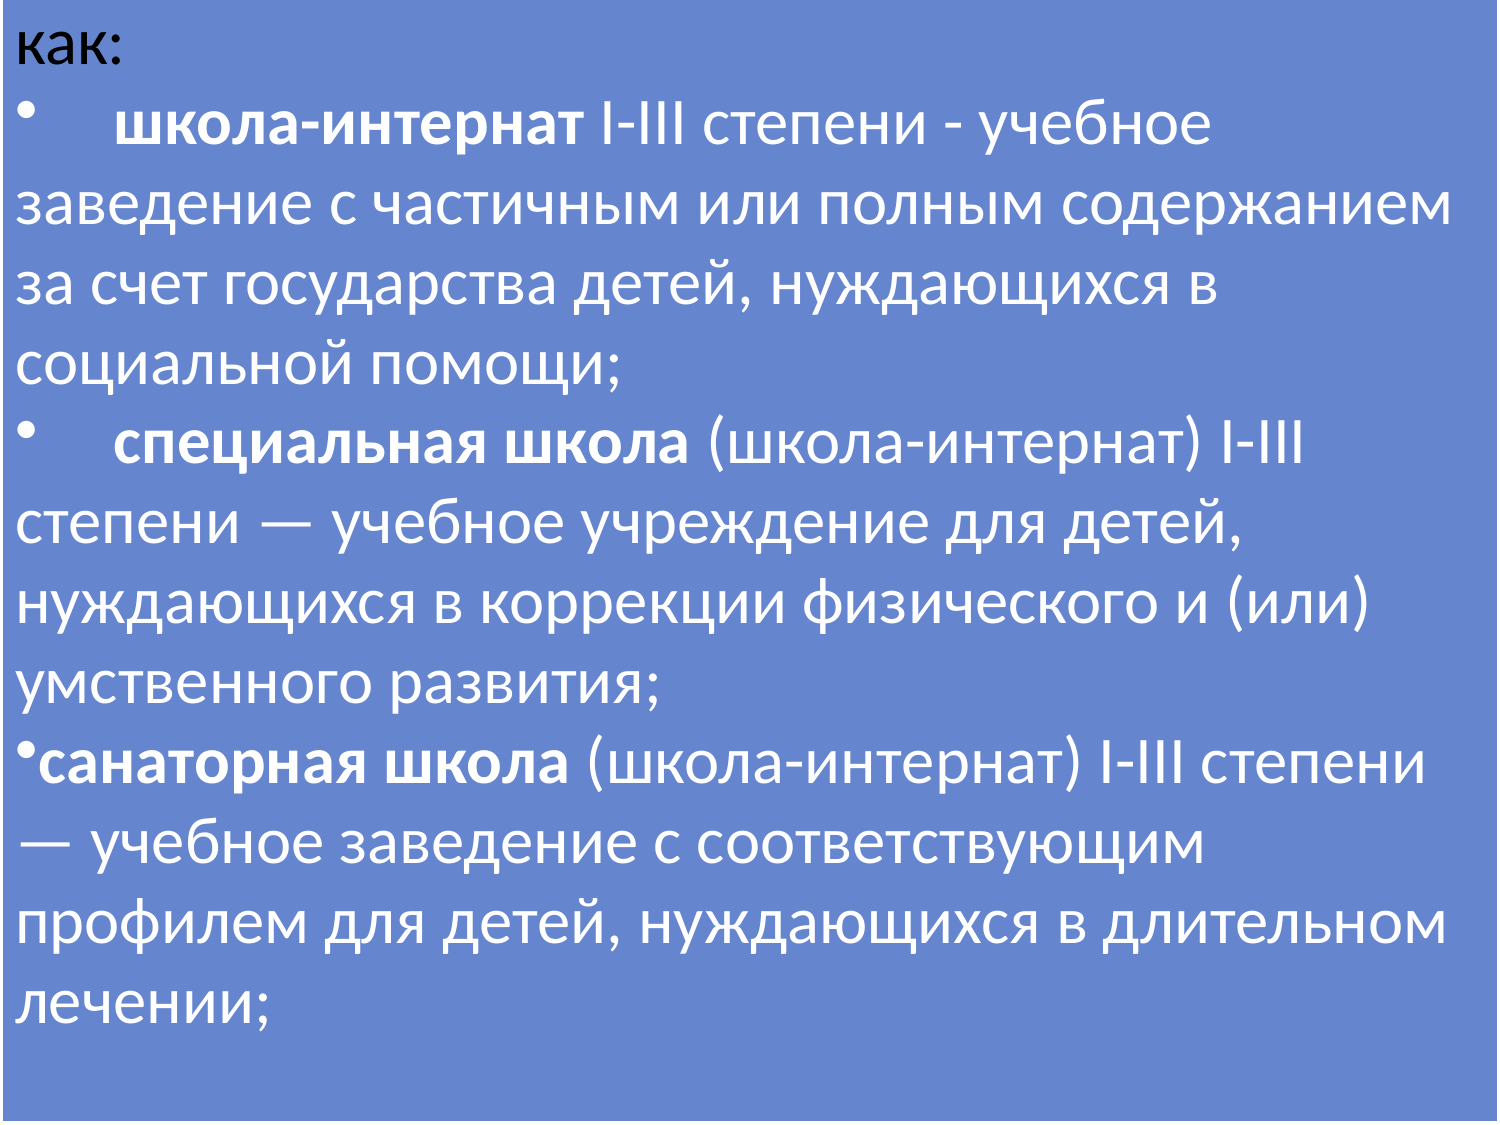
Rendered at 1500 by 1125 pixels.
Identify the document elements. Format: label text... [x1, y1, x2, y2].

text_box Для детей с особыми потребностями создаются такие общеобразовательные учебные заведения как: школа-интернат I-III степени - учебное заведение с частичным или полным содержанием за счет государства детей, нуждающихся в социальной помощи; специальная школа (школа-интернат) I-III степени — учебное учреждение для детей, нуждающихся в коррекции физического и (или) умственного развития; санаторная школа (школа-интернат) I-III степени — учебное заведение с соответствующим профилем для детей, нуждающихся в длительном лечении; [0, 0, 1500, 1125]
